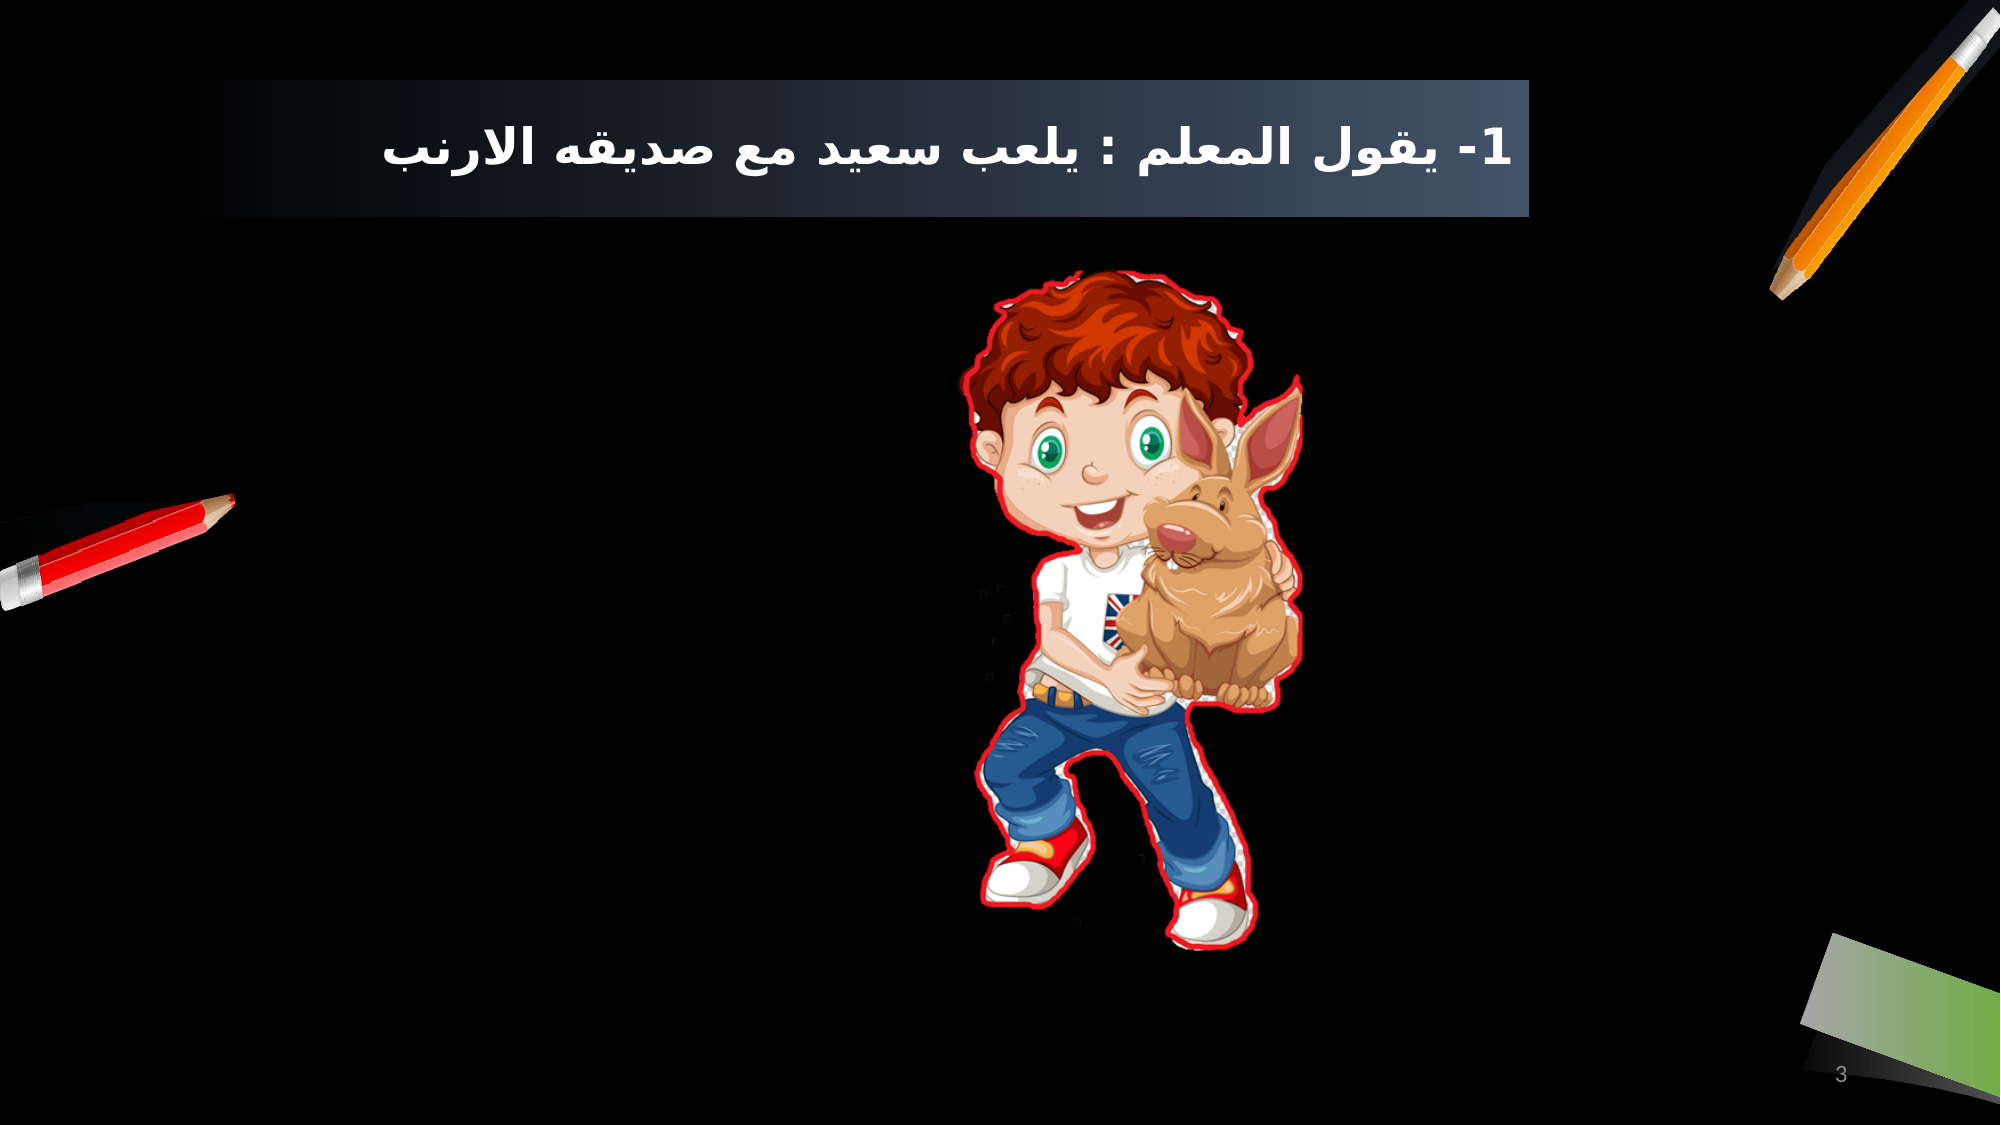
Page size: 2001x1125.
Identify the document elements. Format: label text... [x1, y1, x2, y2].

picture [0, 493, 248, 613]
title 1- يقول المعلم : يلعب سعيد مع صديقه الارنب [165, 80, 1530, 217]
picture [725, 269, 1535, 953]
picture [1755, 0, 2000, 322]
slide_number 3 [1412, 1042, 1863, 1103]
